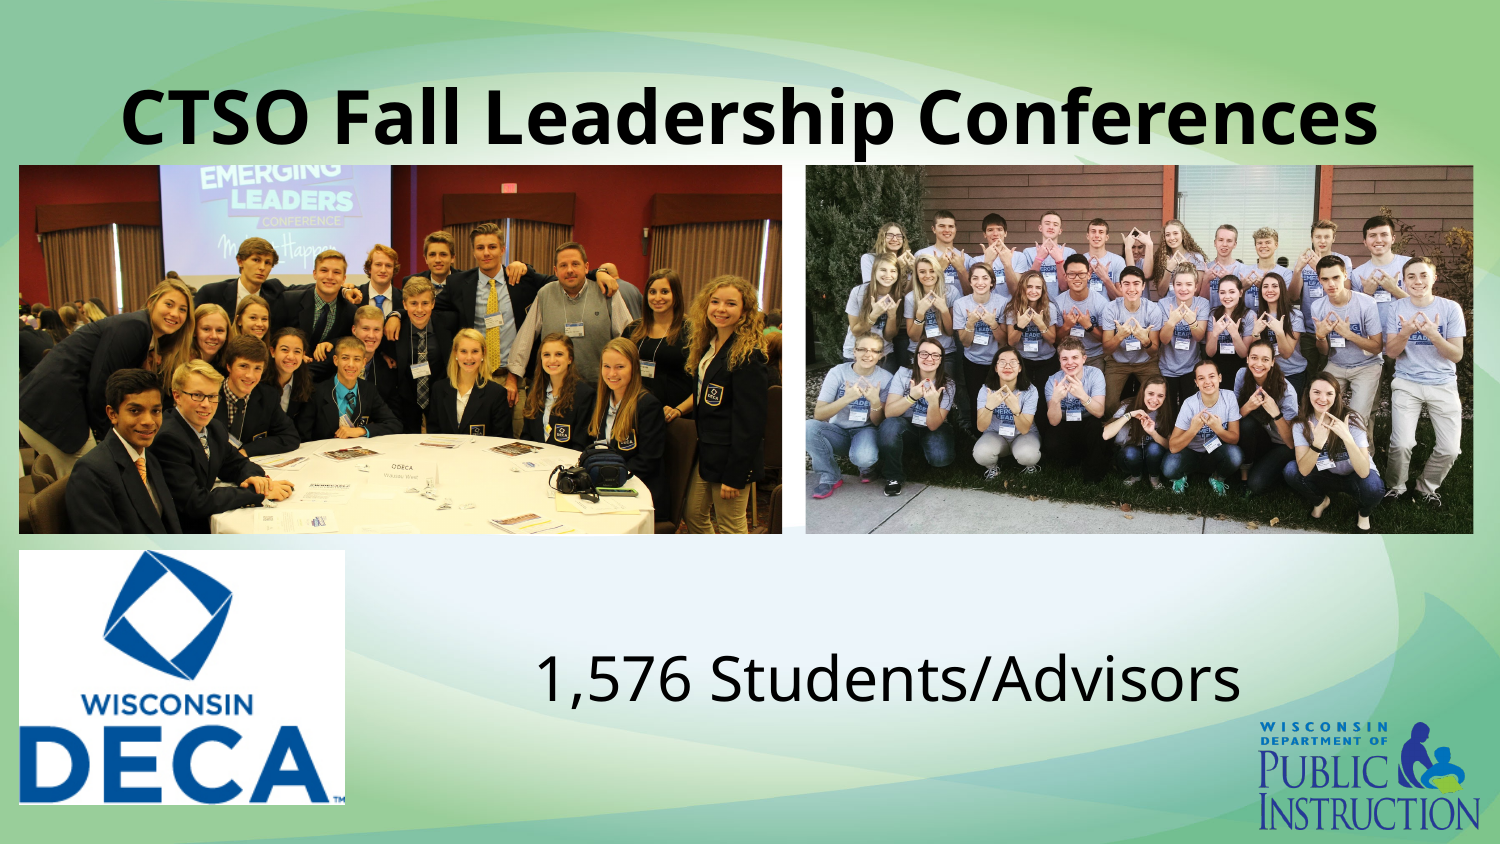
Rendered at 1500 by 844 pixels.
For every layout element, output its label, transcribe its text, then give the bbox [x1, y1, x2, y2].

picture [0, 0, 1500, 844]
title CTSO Fall Leadership Conferences [75, 33, 1425, 175]
list 1,576 Students/Advisors [399, 623, 1378, 731]
